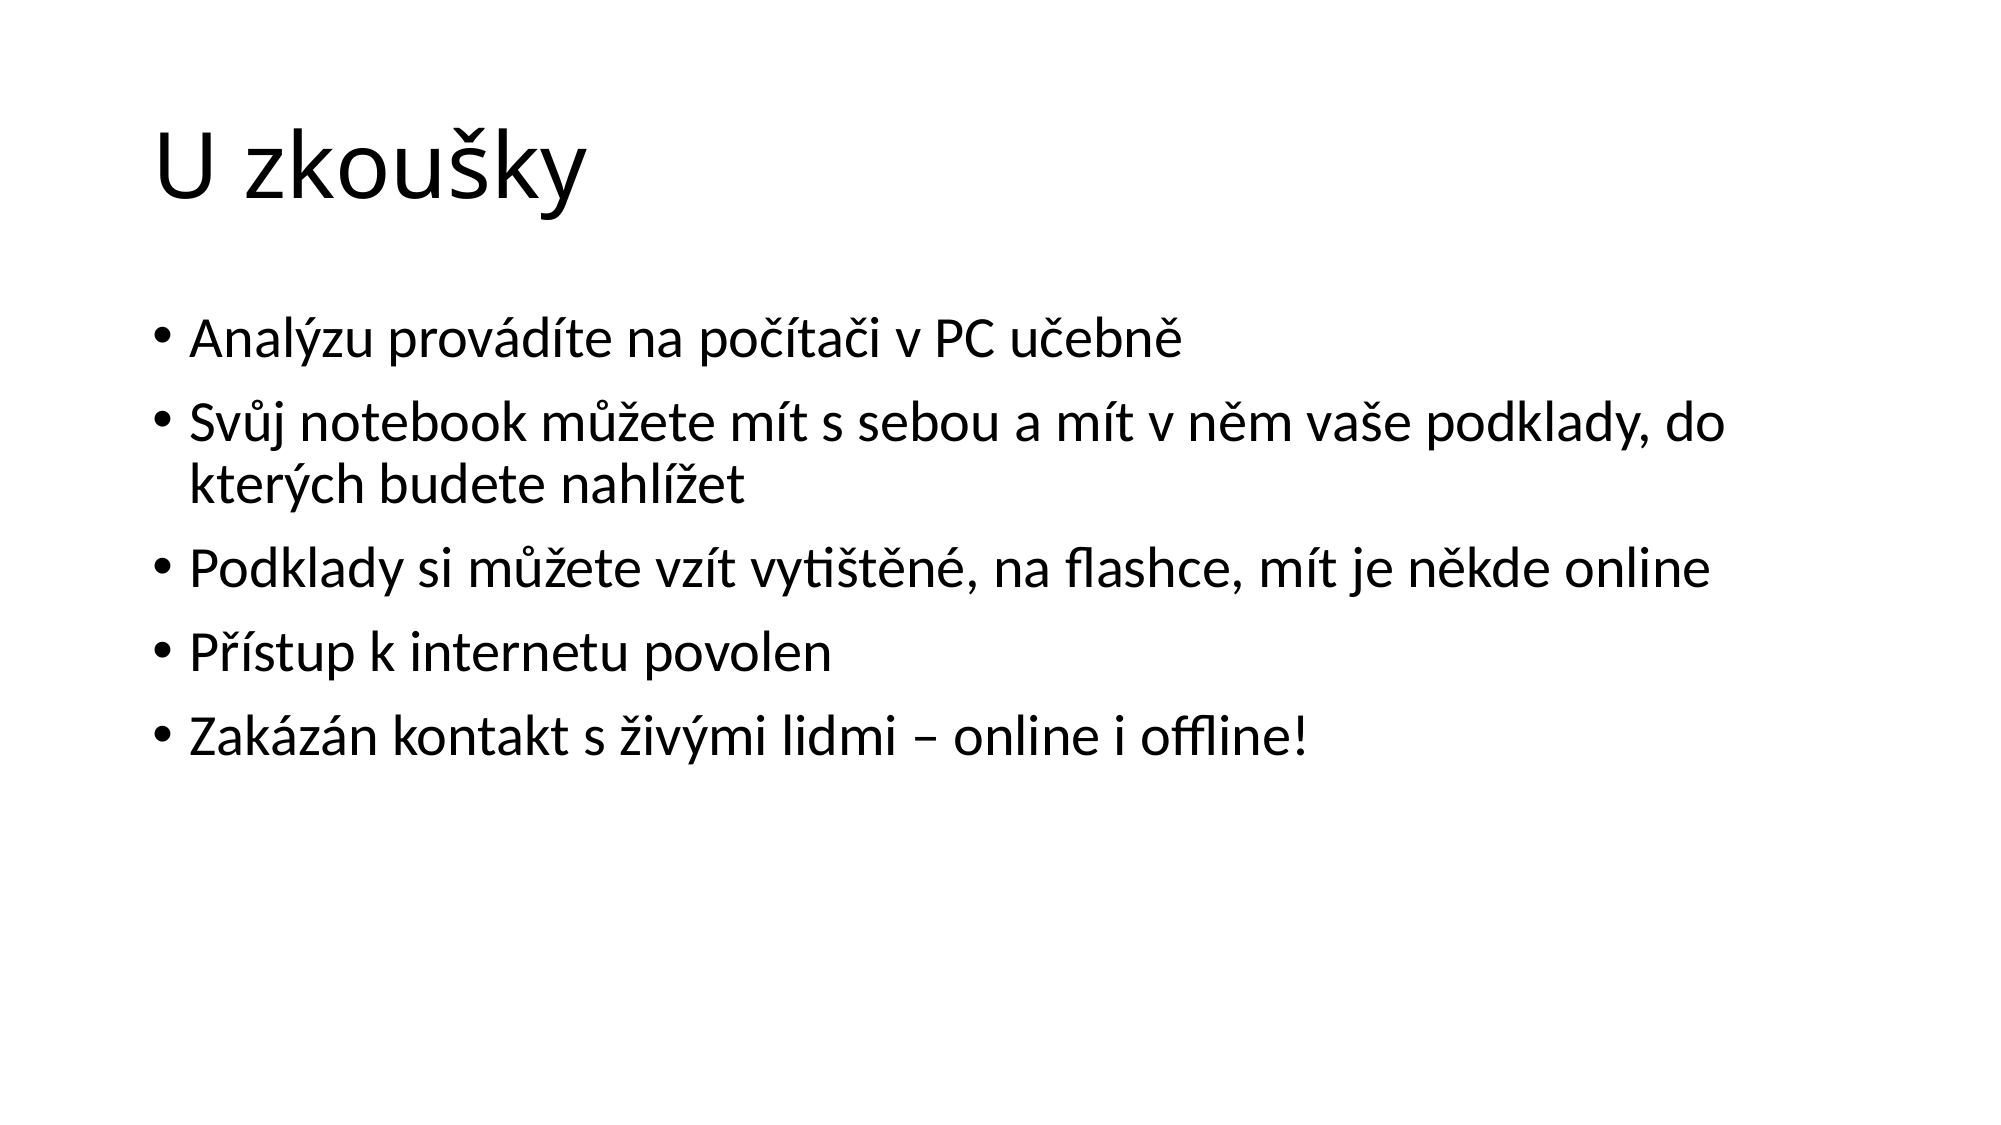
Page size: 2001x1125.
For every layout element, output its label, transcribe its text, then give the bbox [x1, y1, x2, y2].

title U zkoušky [137, 59, 1863, 278]
list Analýzu provádíte na počítači v PC učebně Svůj notebook můžete mít s sebou a mít v něm vaše podklady, do kterých budete nahlížet Podklady si můžete vzít vytištěné, na flashce, mít je někde online Přístup k internetu povolen Zakázán kontakt s živými lidmi – online i offline! [137, 299, 1863, 1014]
